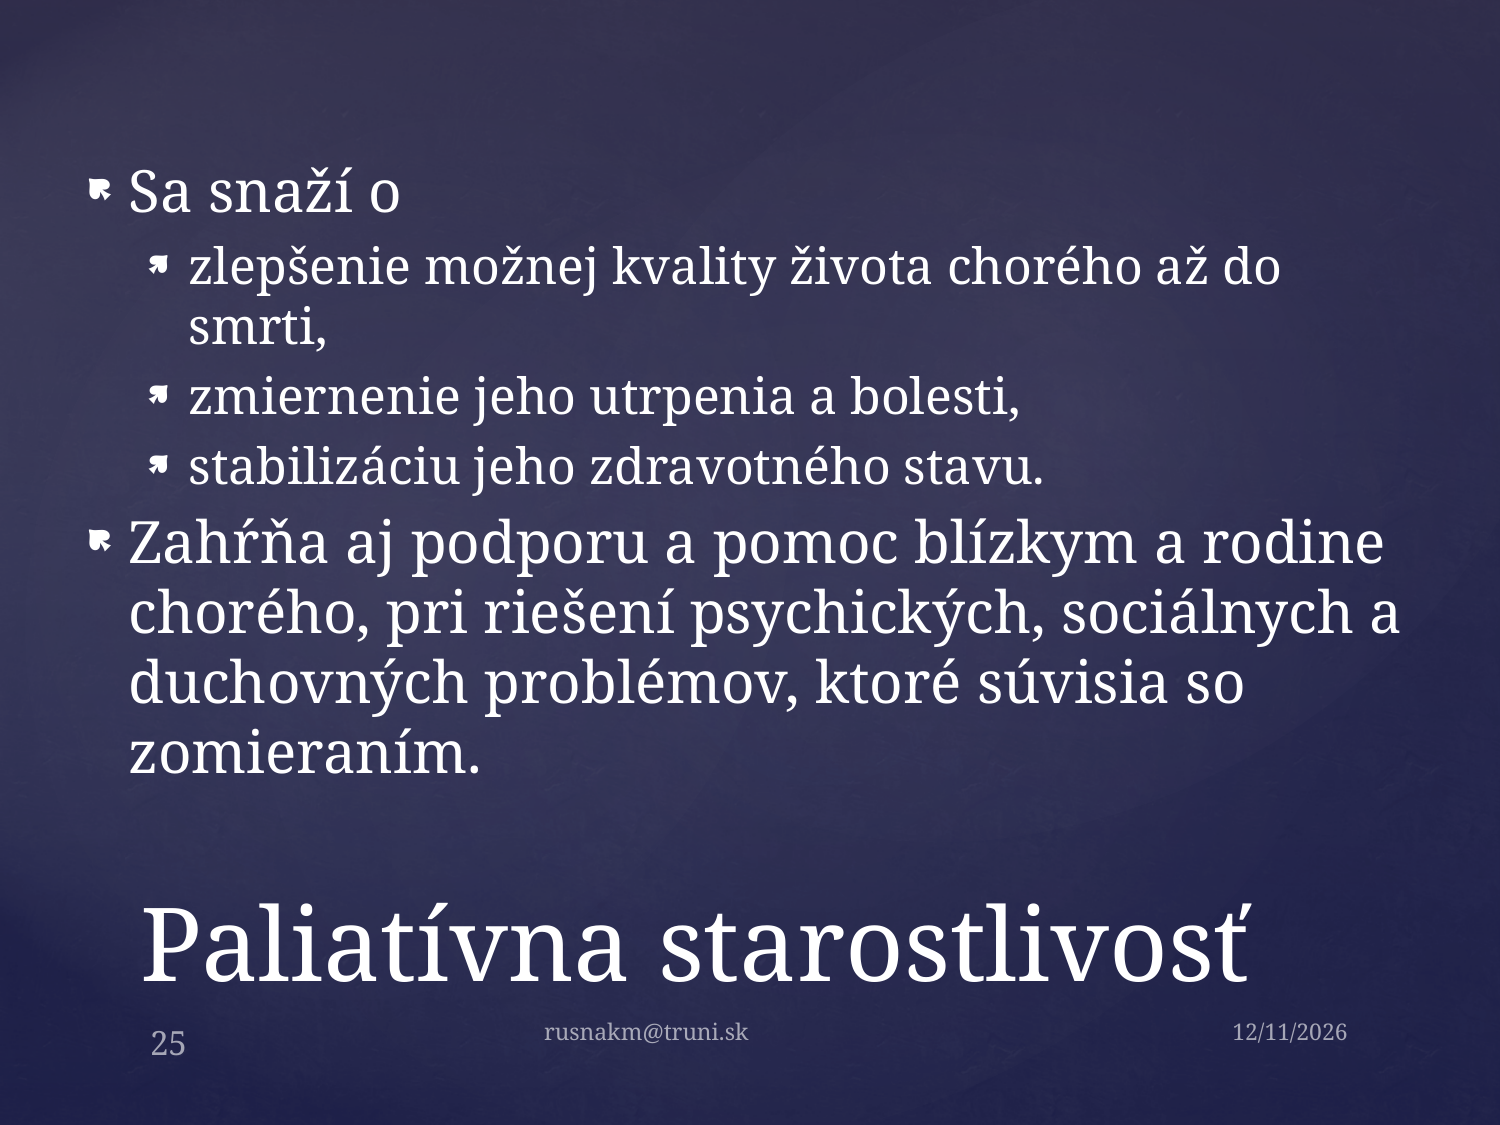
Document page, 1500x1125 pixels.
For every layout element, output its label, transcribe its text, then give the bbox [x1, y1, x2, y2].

title Paliatívna starostlivosť [125, 859, 1363, 1010]
footer rusnakm@truni.sk [529, 1009, 885, 1070]
list Sa snaží o zlepšenie možnej kvality života chorého až do smrti, zmiernenie jeho utrpenia a bolesti, stabilizáciu jeho zdravotného stavu. Zahŕňa aj podporu a pomoc blízkym a rodine chorého, pri riešení psychických, sociálnych a duchovných problémov, ktoré súvisia so zomieraním. [68, 112, 1438, 828]
slide_number 25 [135, 1018, 485, 1069]
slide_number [1012, 1009, 1363, 1070]
